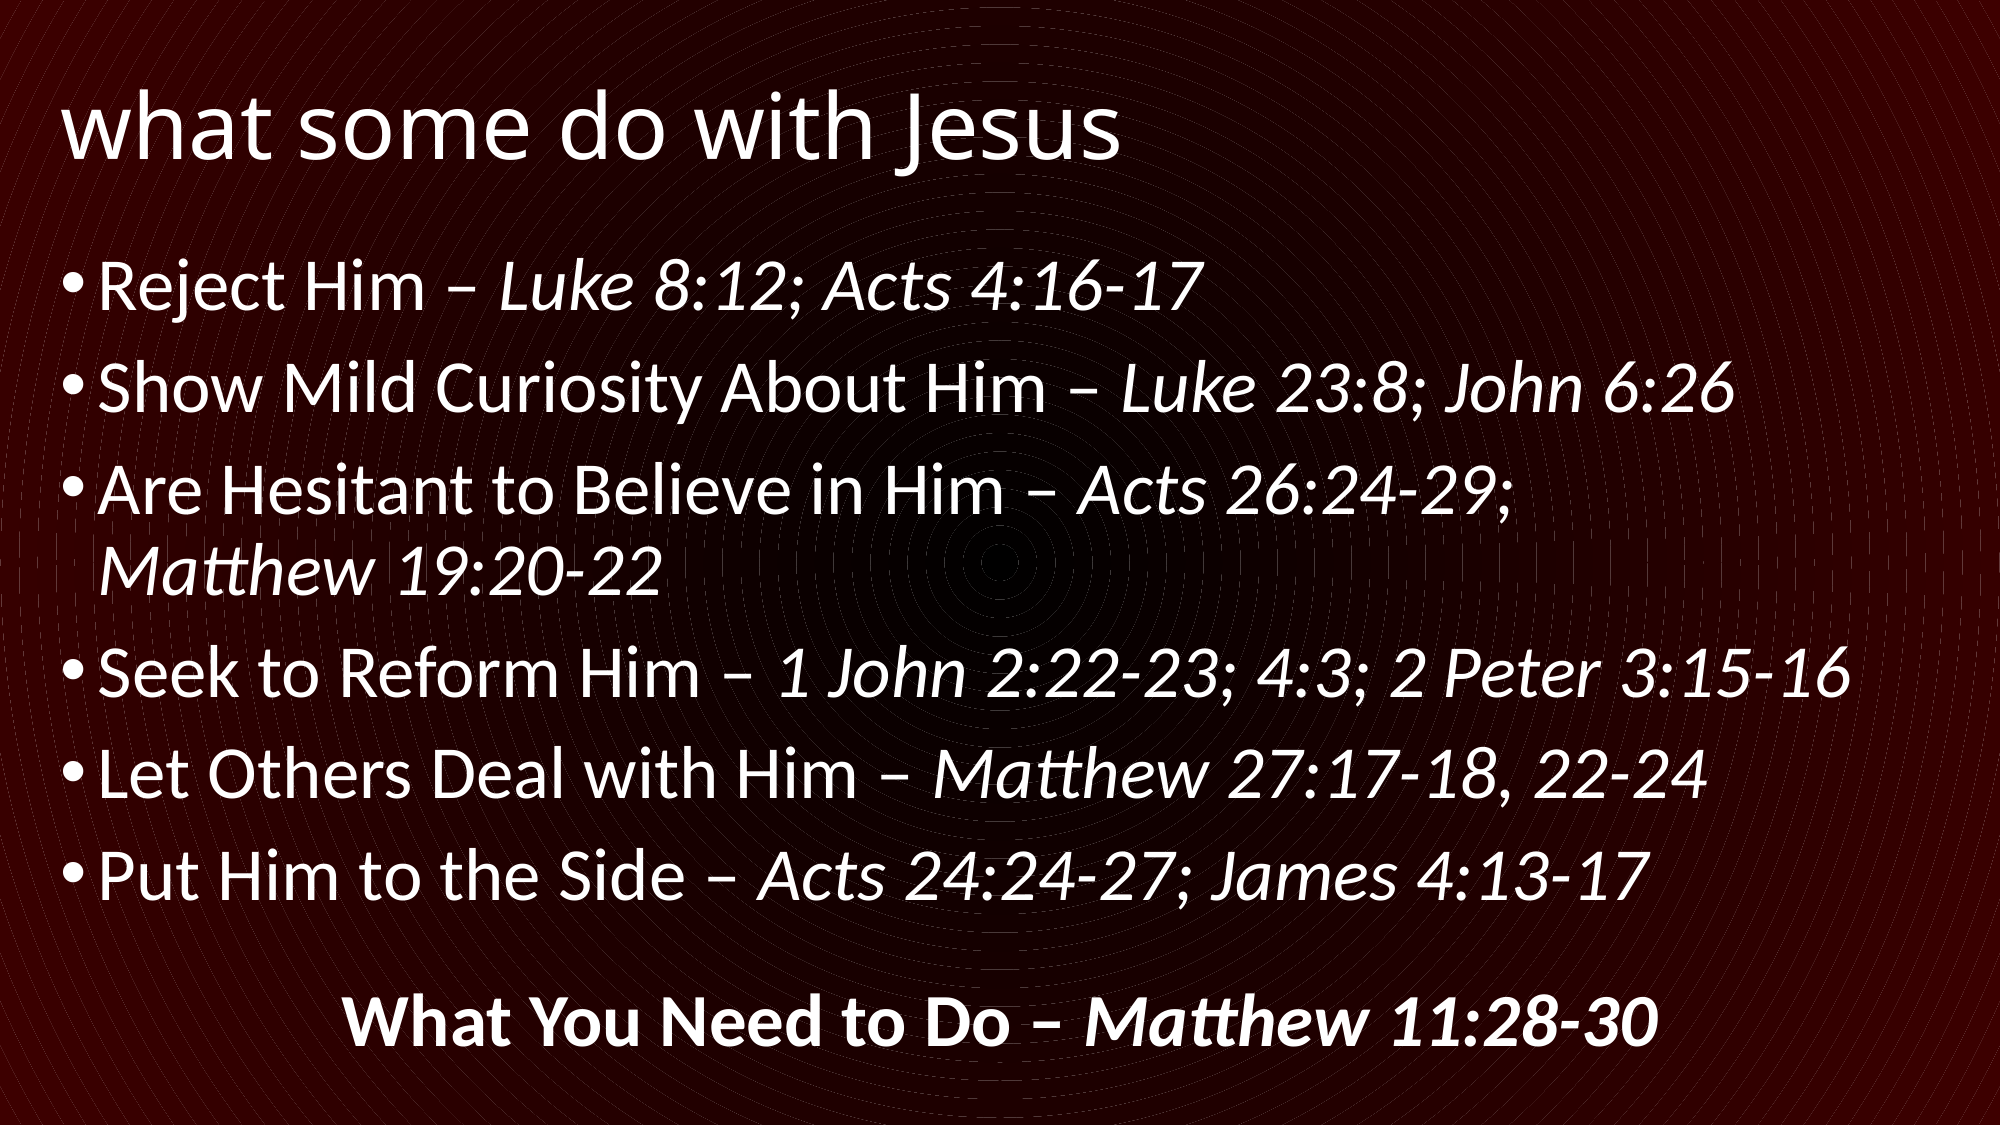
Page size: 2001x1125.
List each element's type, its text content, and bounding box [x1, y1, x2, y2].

list Reject Him – Luke 8:12; Acts 4:16-17 Show Mild Curiosity About Him – Luke 23:8; John 6:26 Are Hesitant to Believe in Him – Acts 26:24-29; Matthew 19:20-22 Seek to Reform Him – 1 John 2:22-23; 4:3; 2 Peter 3:15-16 Let Others Deal with Him – Matthew 27:17-18, 22-24 Put Him to the Side – Acts 24:24-27; James 4:13-17 What You Need to Do – Matthew 11:28-30 [44, 238, 1956, 1083]
title what some do with Jesus [44, 20, 1956, 238]
